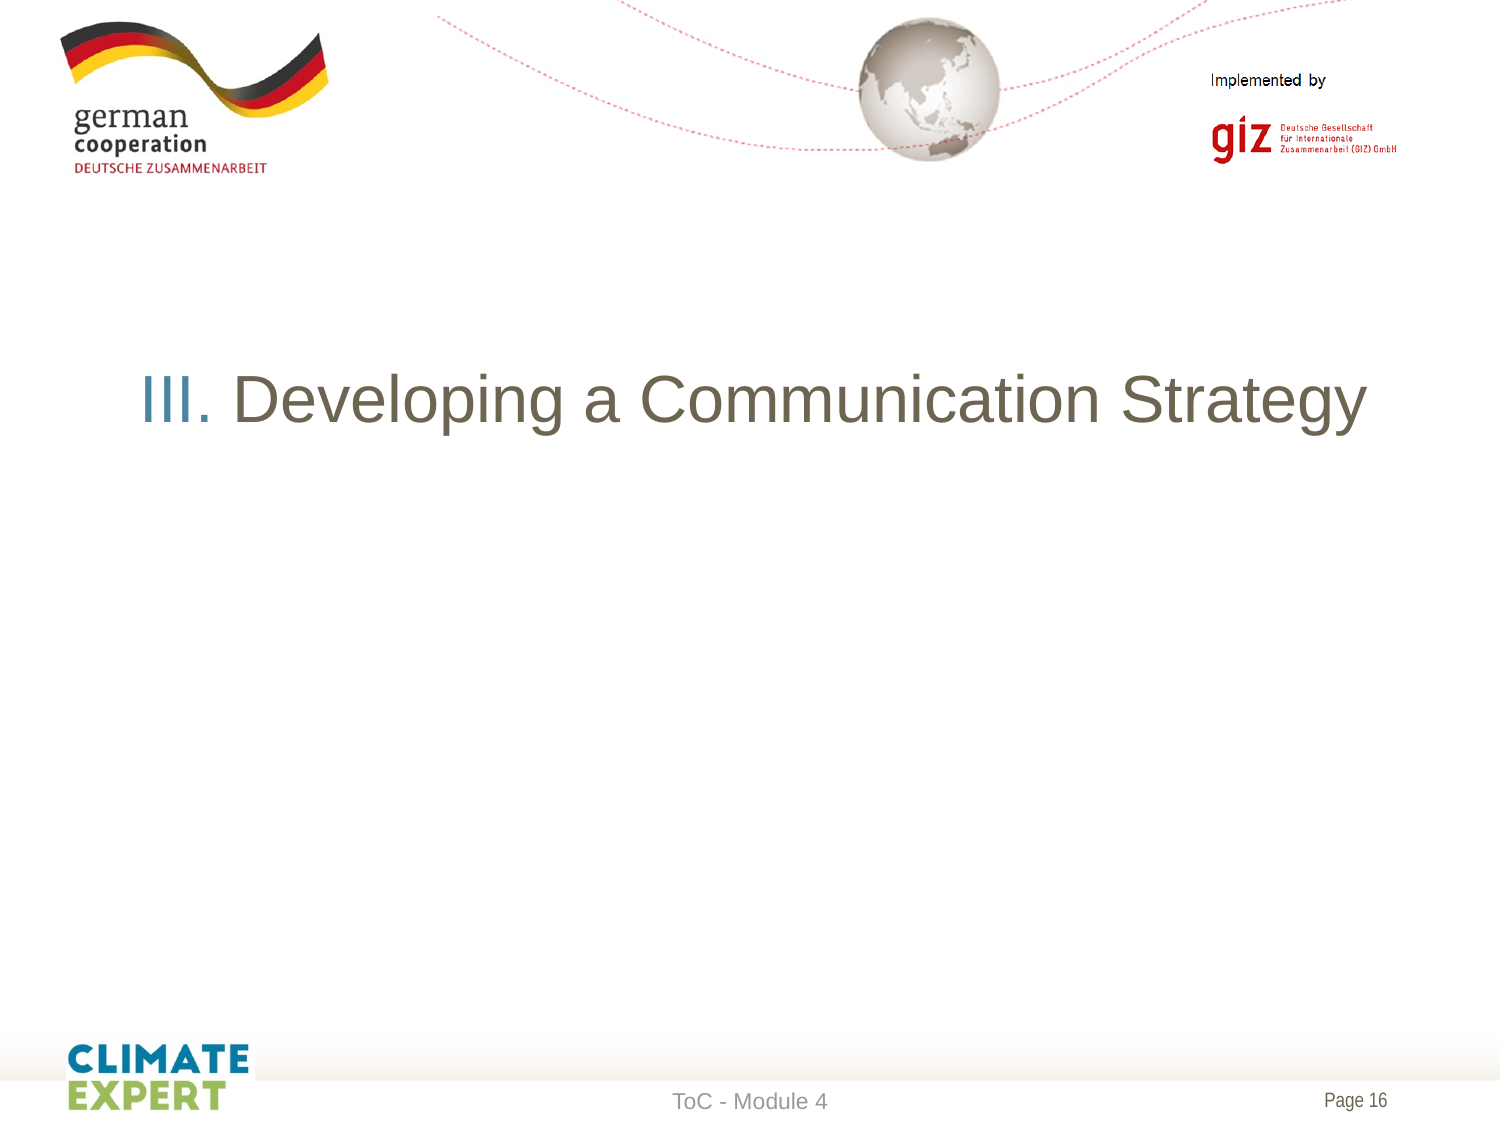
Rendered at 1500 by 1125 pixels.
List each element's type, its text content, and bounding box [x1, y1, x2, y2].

picture [421, 0, 1474, 188]
title III. Developing a Communication Strategy [75, 348, 1434, 507]
footer ToC - Module 4 [469, 1079, 1031, 1120]
picture [0, 959, 1500, 1111]
picture [0, 0, 367, 178]
